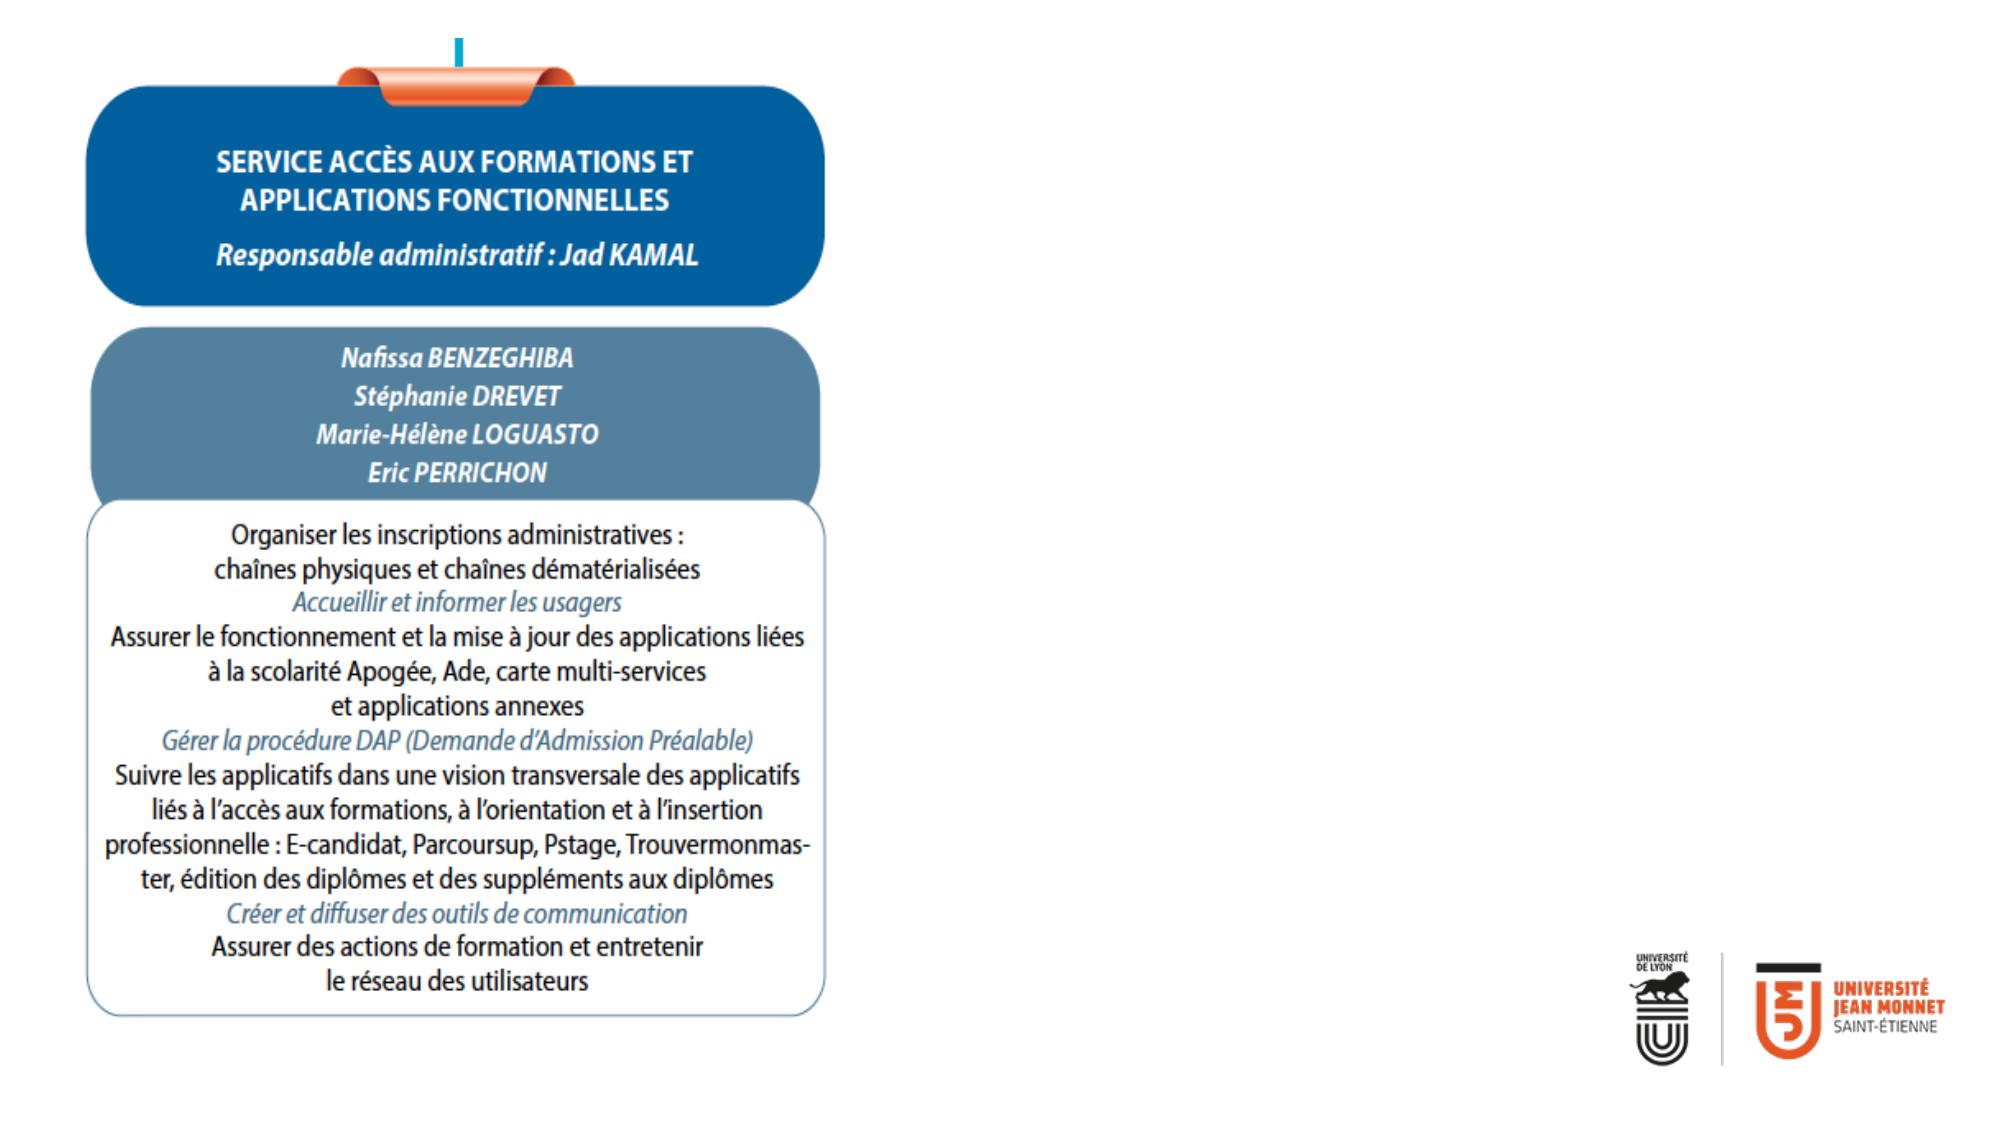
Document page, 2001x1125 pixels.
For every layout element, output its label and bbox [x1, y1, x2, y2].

picture [1628, 928, 1948, 1091]
list [59, 38, 858, 1073]
